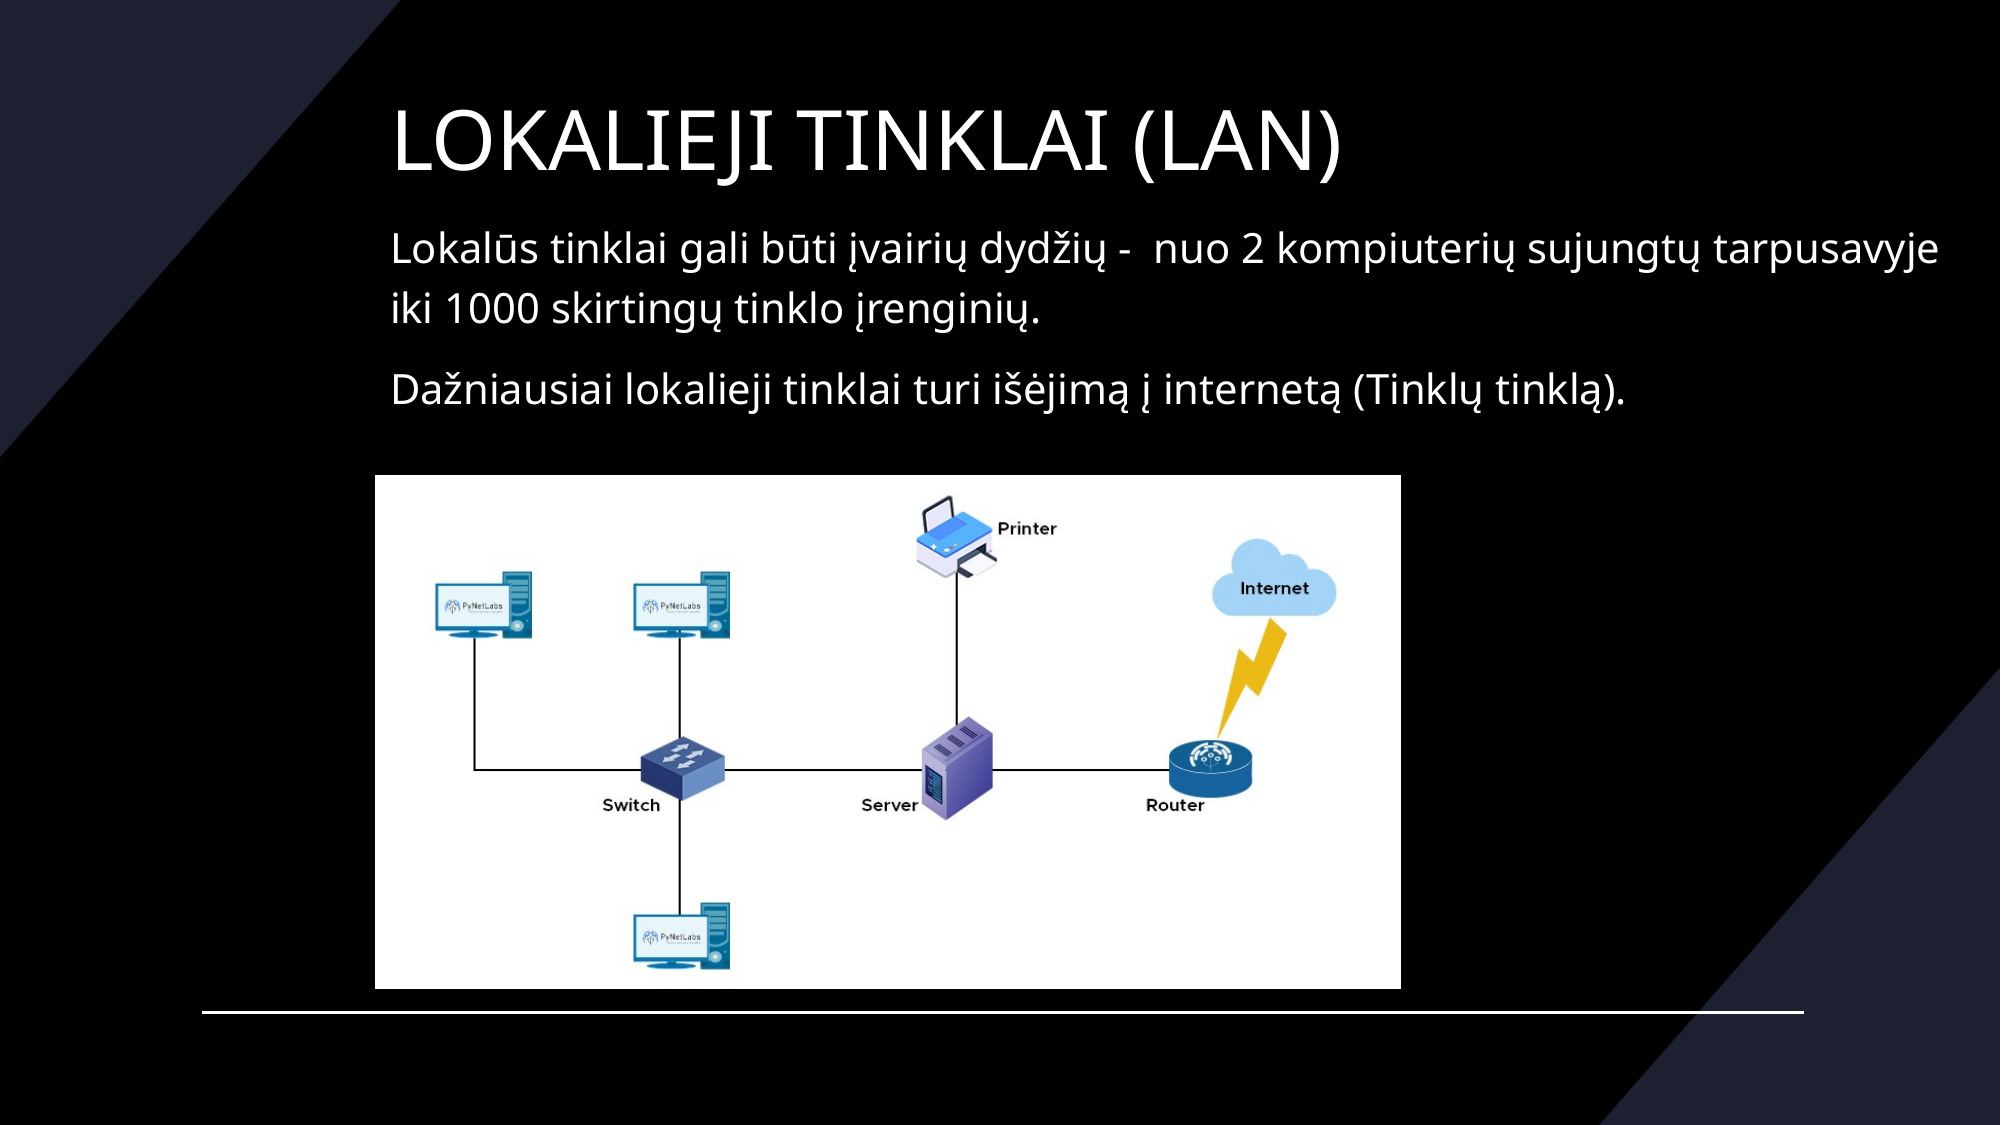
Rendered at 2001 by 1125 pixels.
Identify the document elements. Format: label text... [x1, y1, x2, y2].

title LOKALIEJI TINKLAI (LAN) [375, 25, 2000, 204]
list Lokalūs tinklai gali būti įvairių dydžių - nuo 2 kompiuterių sujungtų tarpusavyje iki 1000 skirtingų tinklo įrenginių. Dažniausiai lokalieji tinklai turi išėjimą į internetą (Tinklų tinklą). [375, 204, 2000, 790]
picture [374, 475, 1401, 989]
